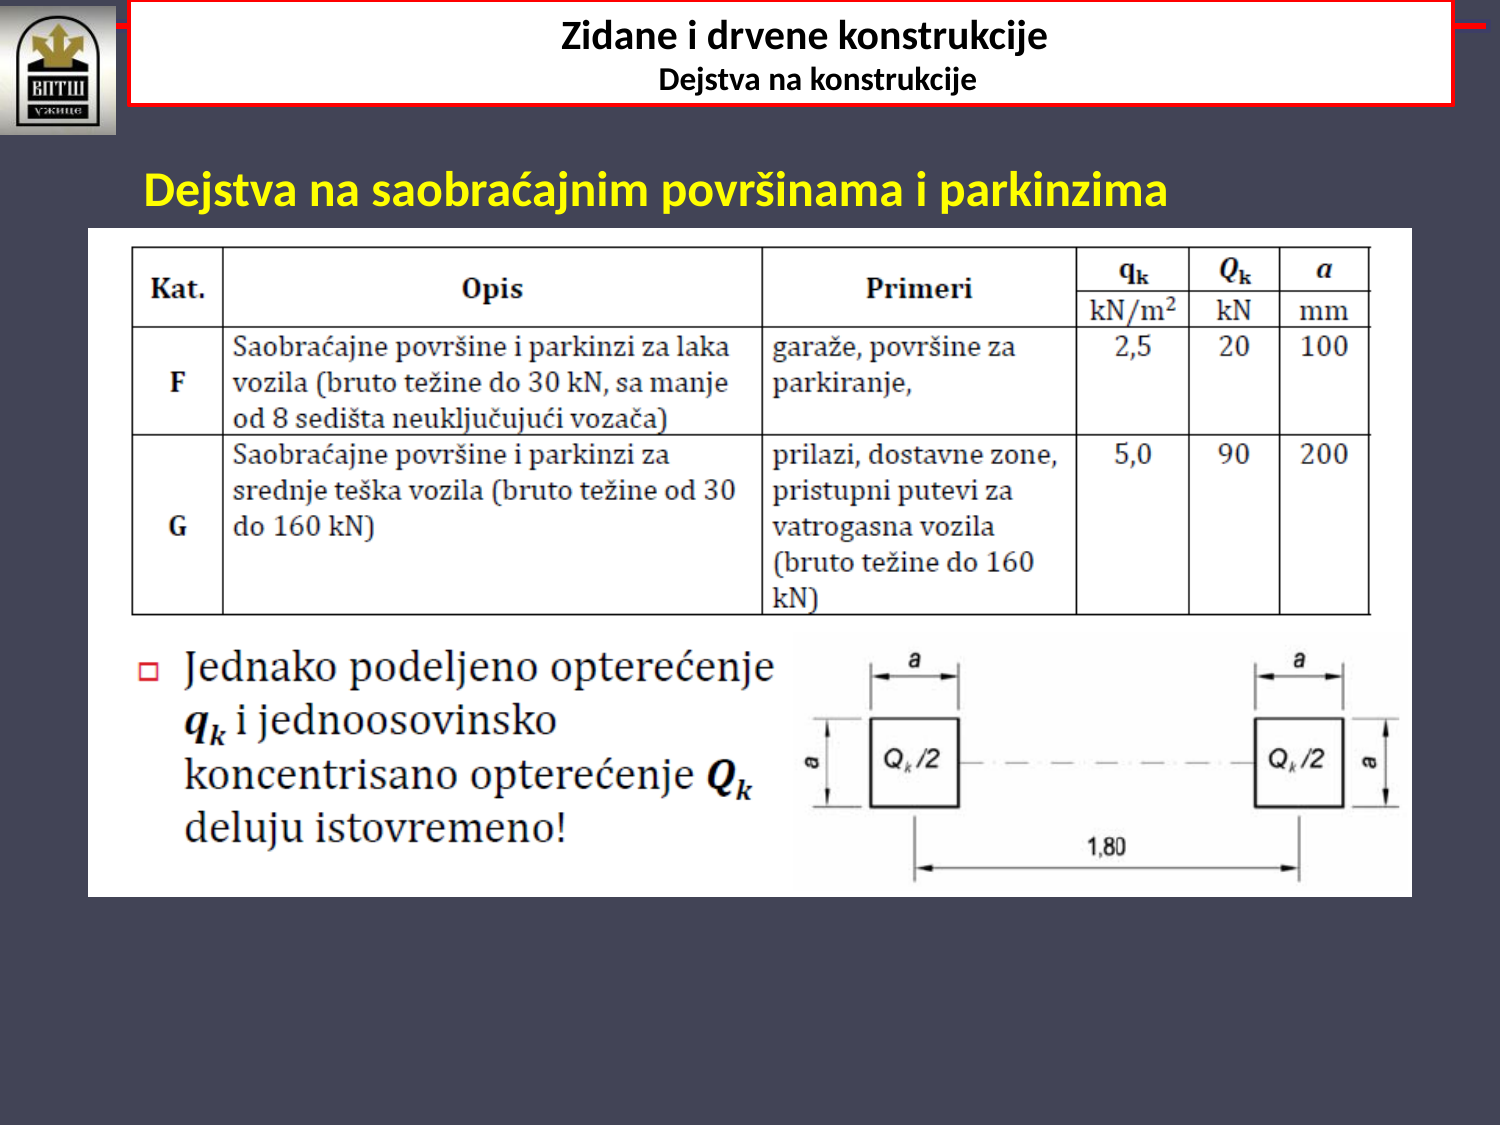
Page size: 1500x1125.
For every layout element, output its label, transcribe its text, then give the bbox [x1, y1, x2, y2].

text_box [35, 0, 1500, 147]
picture [0, 6, 116, 136]
text_box Dejstva na saobraćajnim površinama i parkinzima [128, 189, 1454, 224]
picture [87, 227, 1412, 898]
